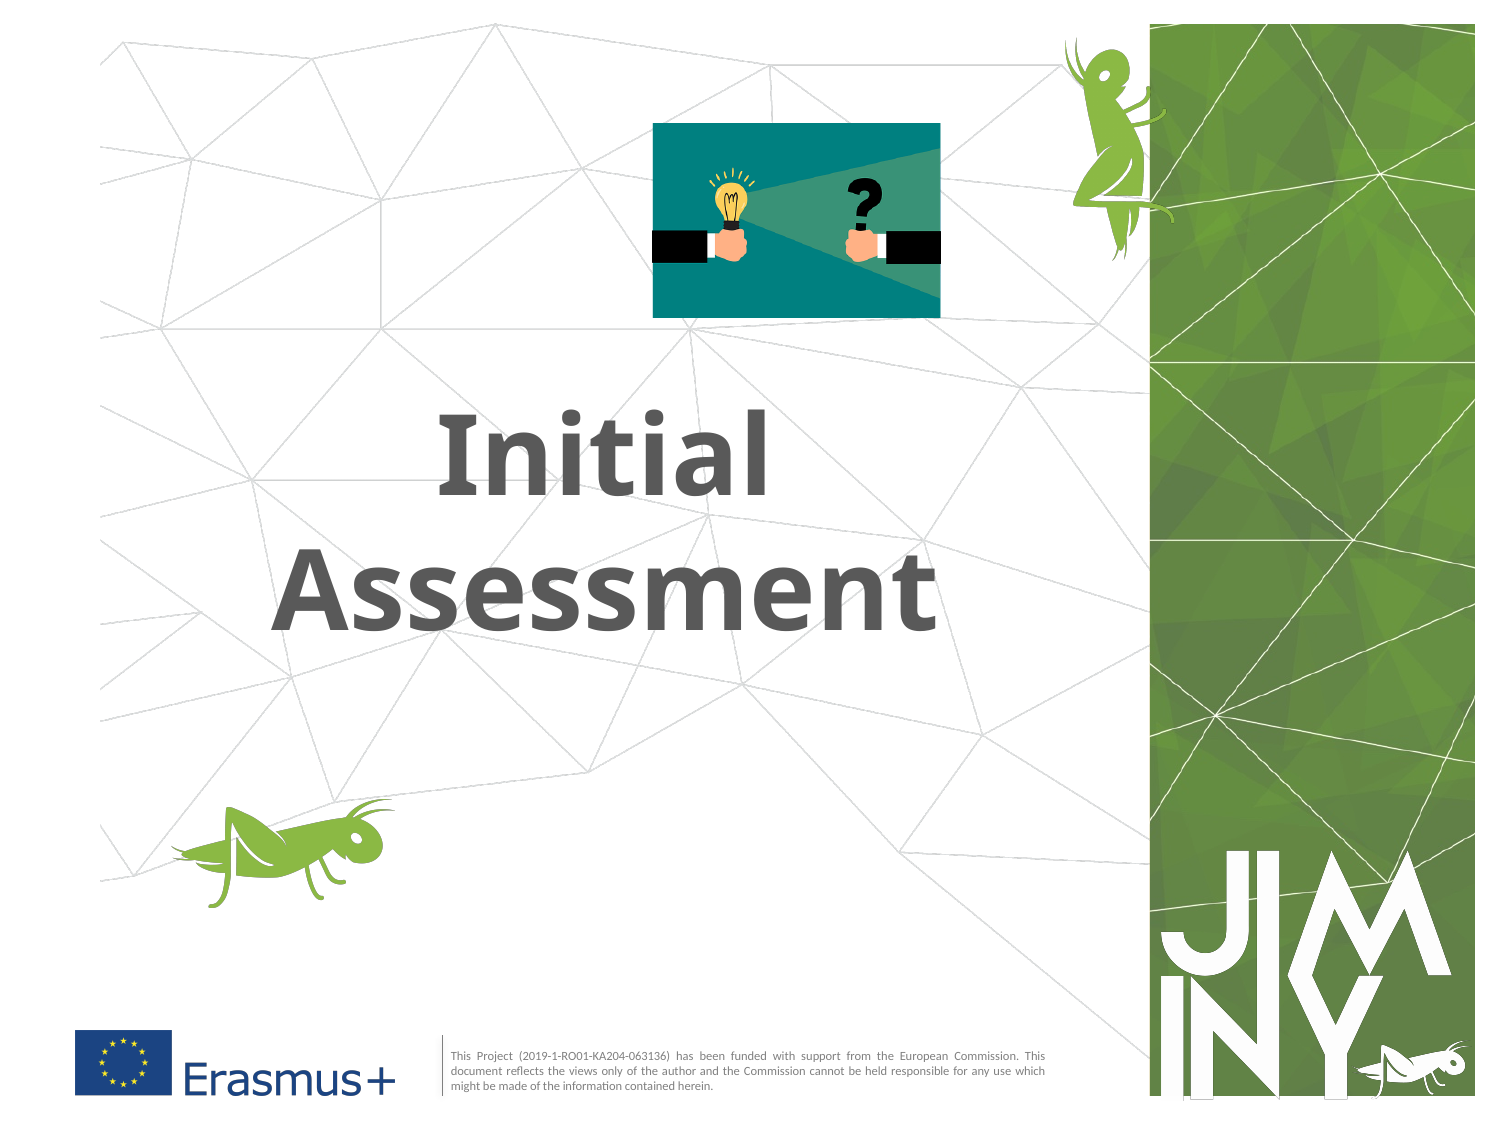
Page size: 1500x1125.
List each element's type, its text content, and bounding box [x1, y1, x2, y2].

text_box This Project (2019-1-RO01-KA204-063136) has been funded with support from the European Commission. This document reflects the views only of the author and the Commission cannot be held responsible for any use which might be made of the information contained herein. [444, 1068, 1060, 1101]
picture [74, 23, 1476, 1101]
